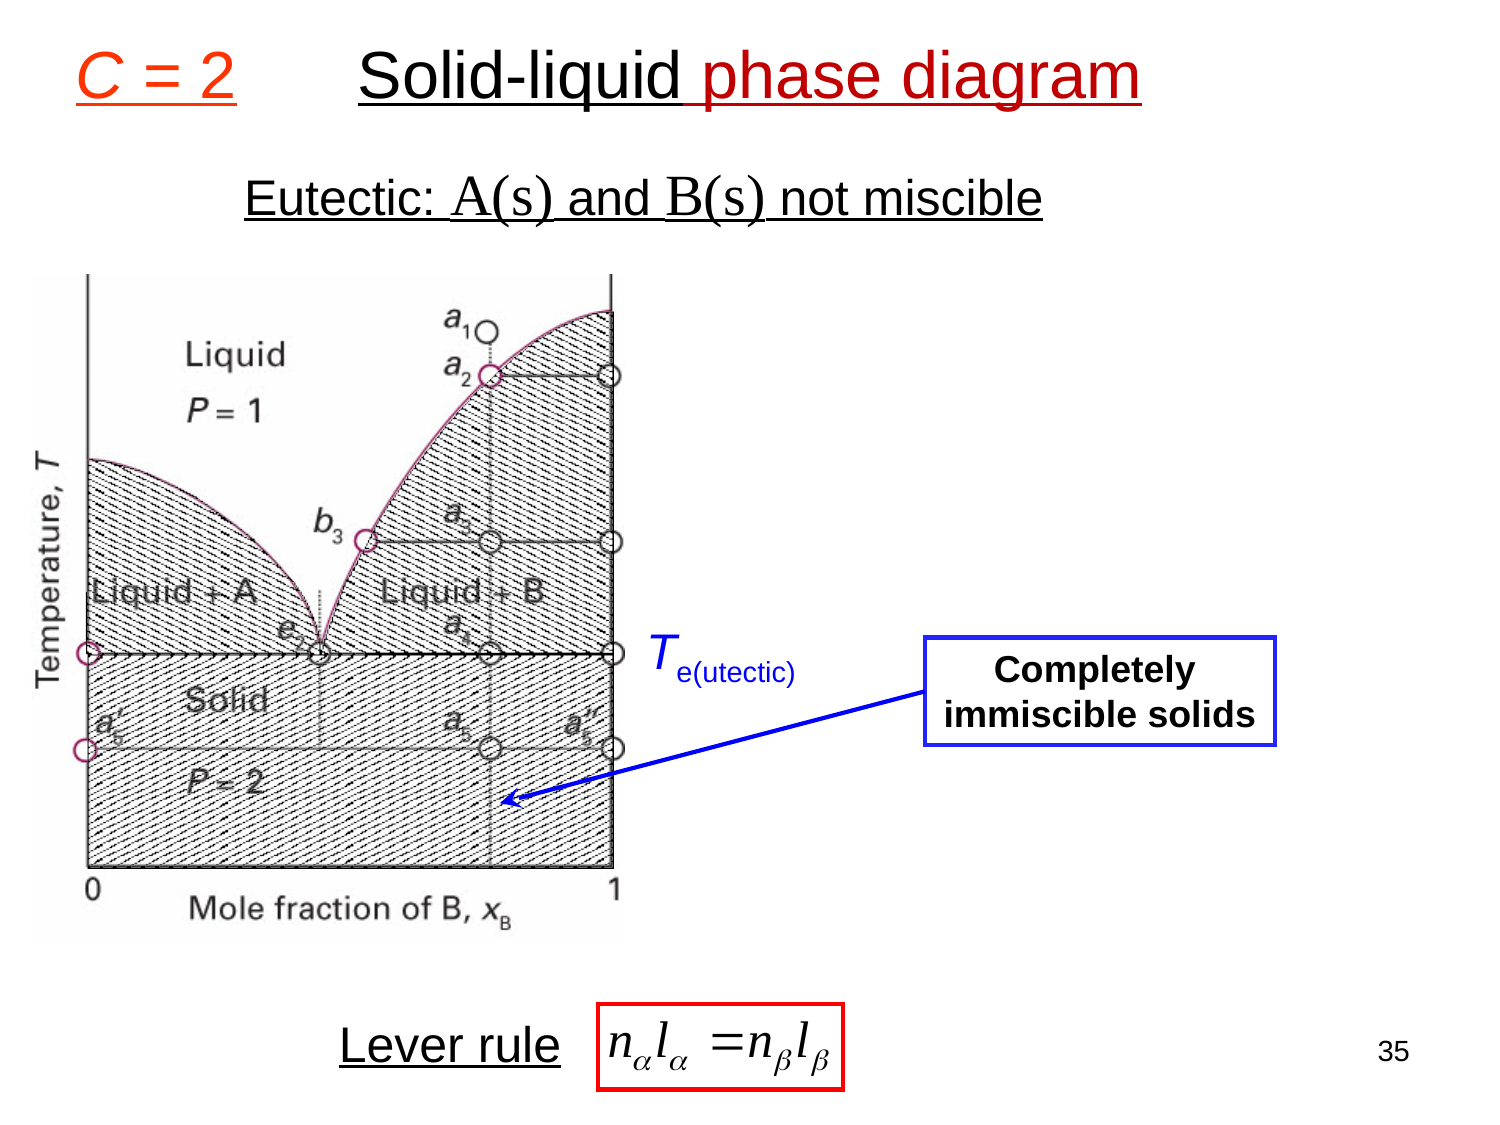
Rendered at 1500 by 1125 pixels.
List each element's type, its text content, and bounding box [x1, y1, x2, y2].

text_box Completely immiscible solids [924, 637, 1275, 746]
text_box Lever rule [275, 1005, 596, 1081]
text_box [599, 1005, 842, 1088]
text_box Te(utectic) [631, 612, 812, 696]
text_box C = 2 [0, 24, 313, 138]
text_box Eutectic: A(s) and B(s) not miscible [24, 149, 1263, 263]
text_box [30, 274, 626, 938]
slide_number 35 [1074, 1024, 1425, 1103]
text_box Solid-liquid phase diagram [313, 24, 1463, 138]
